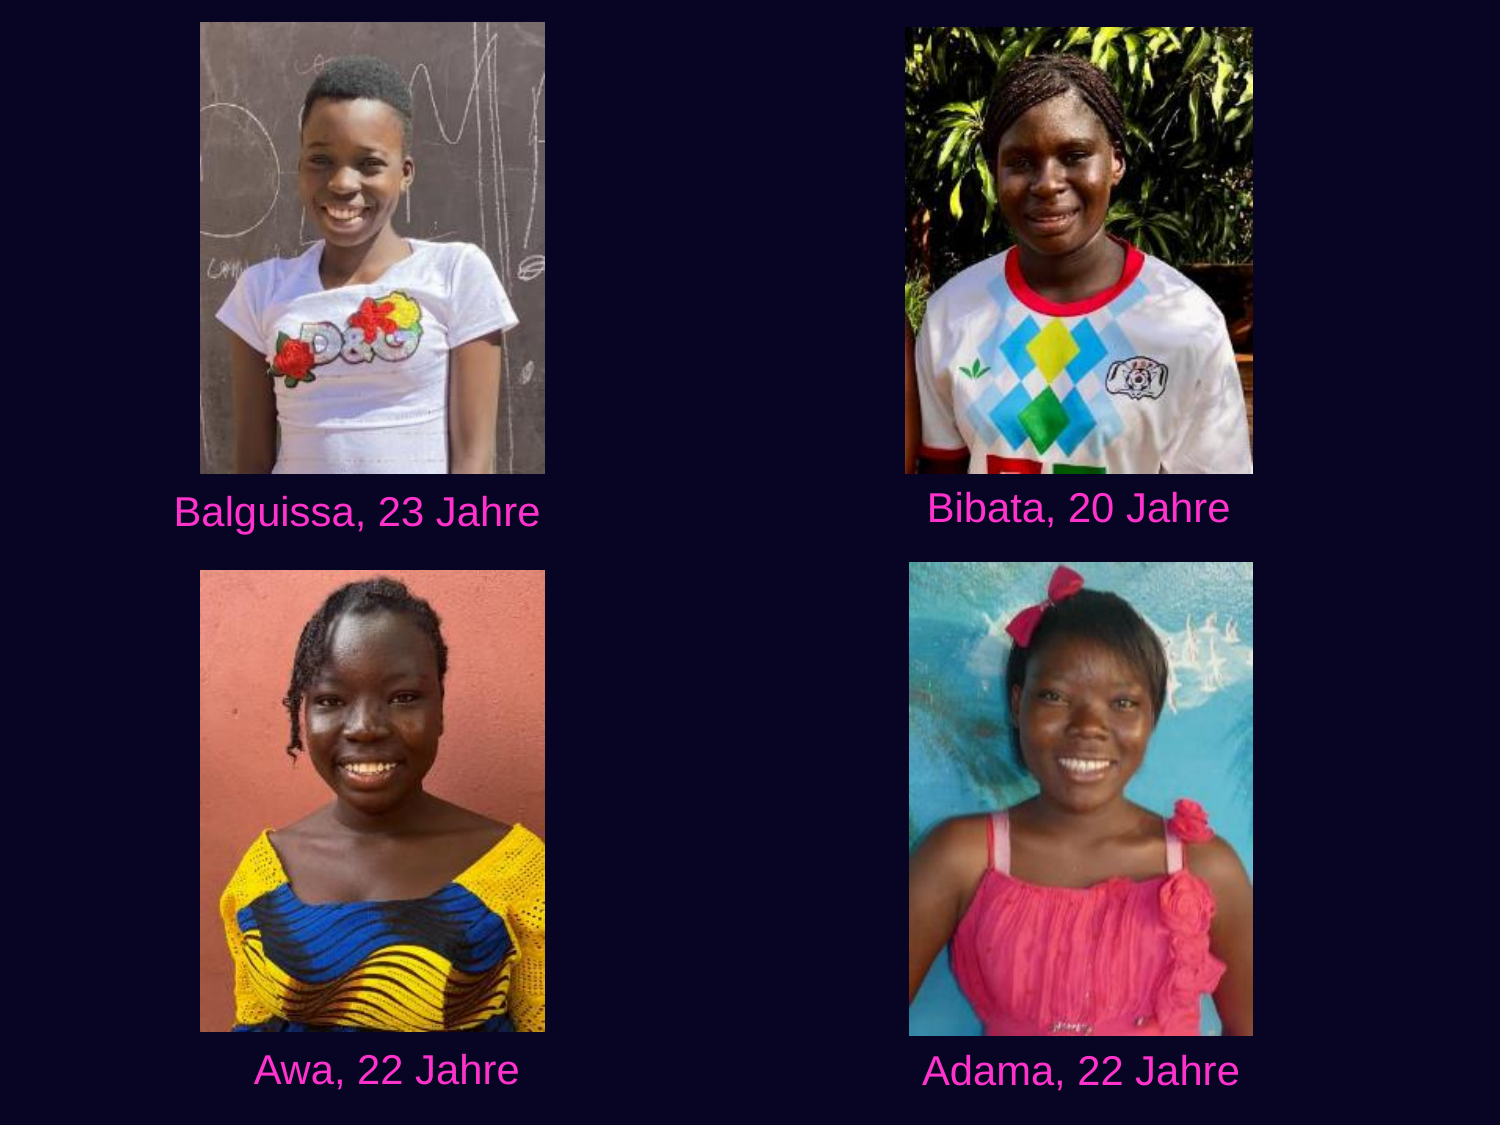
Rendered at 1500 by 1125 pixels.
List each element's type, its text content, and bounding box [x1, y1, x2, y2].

text_box Bibata, 20 Jahre [874, 473, 1283, 540]
picture [200, 569, 545, 1032]
text_box Adama, 22 Jahre [877, 1036, 1285, 1104]
picture [196, 22, 545, 474]
text_box Balguissa, 23 Jahre [153, 477, 562, 545]
picture [904, 26, 1254, 474]
text_box Awa, 22 Jahre [183, 1035, 591, 1103]
picture [909, 562, 1254, 1036]
